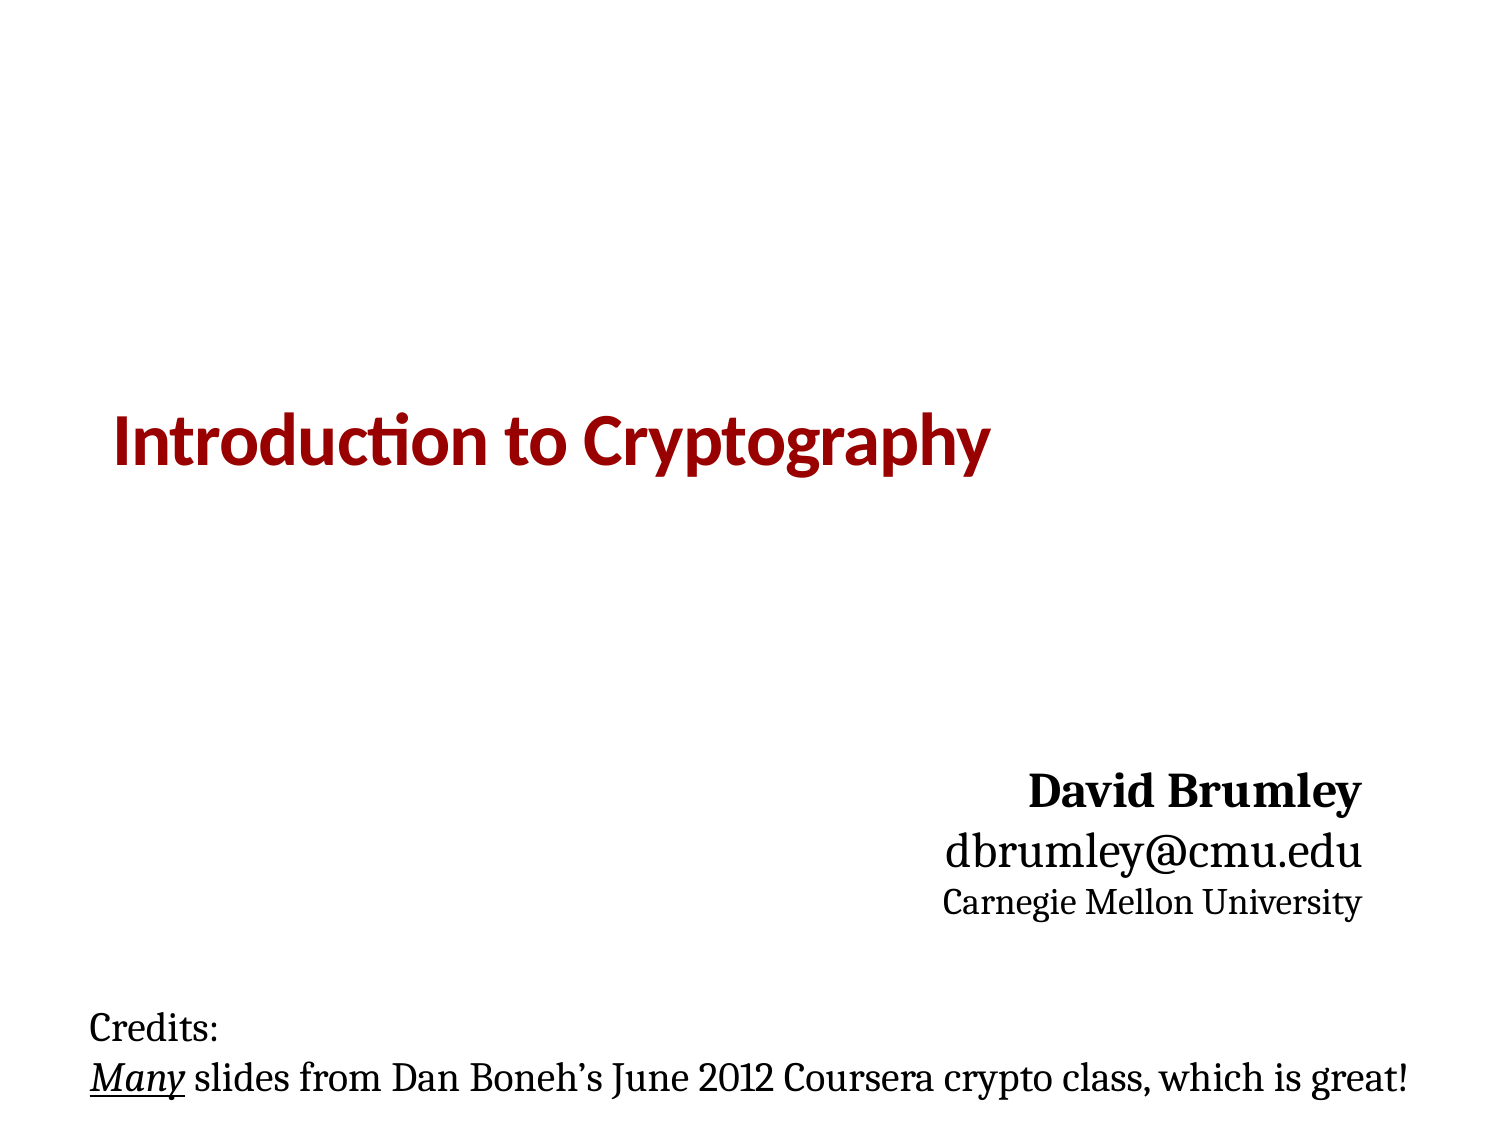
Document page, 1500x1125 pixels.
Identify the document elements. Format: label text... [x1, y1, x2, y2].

text_box Credits: Many slides from Dan Boneh’s June 2012 Coursera crypto class, which is great! [89, 999, 1411, 1101]
title Introduction to Cryptography [112, 295, 1388, 575]
text_box David Brumley dbrumley@cmu.edu Carnegie Mellon University [928, 749, 1378, 930]
